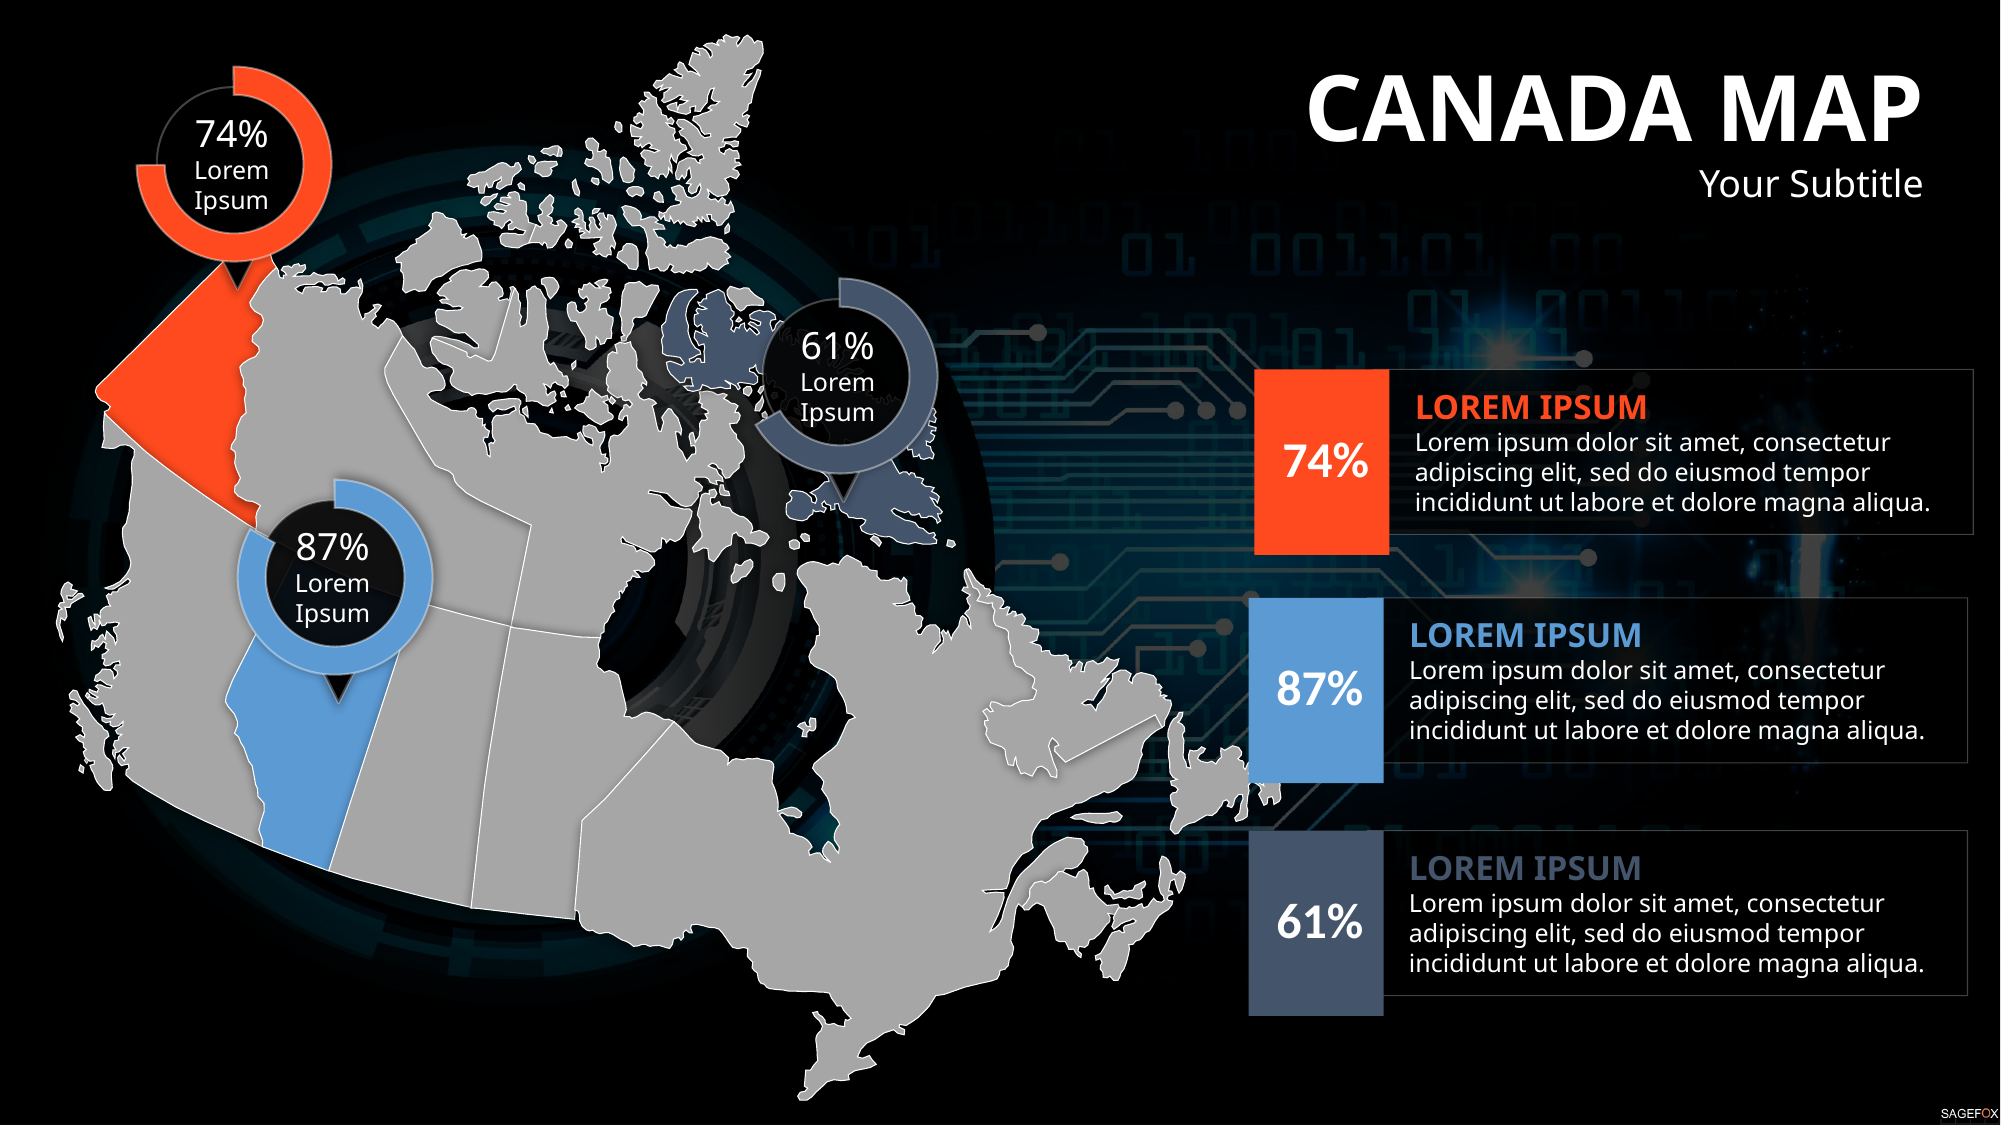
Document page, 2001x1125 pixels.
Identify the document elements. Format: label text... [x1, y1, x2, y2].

text_box [616, 243, 639, 270]
picture [0, 0, 2001, 1125]
text_box [528, 194, 567, 249]
text_box [609, 396, 616, 405]
text_box [236, 478, 434, 676]
text_box [571, 360, 576, 370]
text_box [1070, 811, 1123, 824]
text_box [227, 269, 248, 290]
text_box [487, 191, 530, 248]
text_box [95, 269, 254, 502]
text_box [430, 285, 569, 406]
text_box 87% Lorem Ipsum [272, 499, 400, 638]
text_box [225, 641, 386, 869]
text_box [584, 138, 613, 184]
text_box [522, 406, 529, 418]
text_box [621, 205, 731, 274]
text_box CANADA MAP Your Subtitle [1035, 42, 1939, 212]
text_box [724, 223, 730, 234]
text_box [1256, 784, 1281, 806]
text_box [541, 277, 560, 299]
text_box [720, 484, 730, 496]
text_box [692, 489, 770, 562]
text_box [786, 483, 835, 521]
text_box [571, 207, 617, 258]
text_box [743, 386, 752, 397]
text_box [731, 559, 753, 584]
text_box [653, 191, 664, 203]
text_box [661, 289, 776, 392]
text_box [789, 539, 800, 550]
text_box [230, 263, 524, 616]
text_box [567, 279, 613, 350]
text_box [653, 34, 764, 227]
text_box [626, 186, 644, 197]
text_box [614, 121, 622, 133]
text_box [56, 581, 84, 642]
text_box [832, 479, 855, 502]
text_box [467, 162, 522, 192]
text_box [1248, 597, 1995, 784]
text_box [1095, 856, 1186, 981]
text_box [471, 627, 671, 919]
text_box [619, 281, 660, 336]
text_box [517, 182, 525, 191]
text_box [965, 568, 1172, 778]
text_box [395, 212, 482, 293]
text_box [800, 533, 810, 542]
text_box [480, 193, 498, 206]
text_box [772, 573, 785, 592]
text_box [754, 277, 939, 475]
text_box [572, 179, 580, 196]
text_box [1167, 712, 1250, 835]
text_box [560, 390, 567, 397]
text_box [534, 161, 558, 177]
text_box [557, 147, 563, 157]
text_box [841, 465, 943, 545]
text_box [576, 388, 614, 425]
text_box [88, 412, 256, 843]
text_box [1248, 830, 1995, 1017]
text_box [735, 317, 742, 323]
text_box [727, 286, 764, 312]
text_box [1104, 880, 1146, 900]
text_box [619, 157, 635, 182]
text_box [384, 335, 745, 632]
text_box [574, 555, 1157, 1101]
text_box [591, 177, 600, 185]
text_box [1254, 369, 2000, 555]
text_box [135, 65, 333, 263]
text_box [78, 764, 84, 774]
text_box [528, 155, 536, 164]
text_box [328, 682, 350, 703]
text_box [564, 404, 571, 411]
text_box [541, 146, 552, 154]
text_box [754, 401, 760, 411]
text_box [435, 268, 504, 352]
text_box [592, 208, 601, 214]
text_box [912, 427, 937, 460]
text_box [946, 539, 956, 548]
text_box [254, 266, 265, 280]
text_box 61% Lorem Ipsum [761, 298, 904, 435]
text_box [69, 690, 113, 791]
text_box [797, 717, 816, 737]
text_box [870, 535, 882, 547]
text_box [630, 92, 687, 179]
text_box [1022, 869, 1110, 958]
text_box [328, 607, 505, 906]
text_box [565, 238, 573, 248]
text_box 74% Lorem Ipsum [156, 86, 299, 225]
